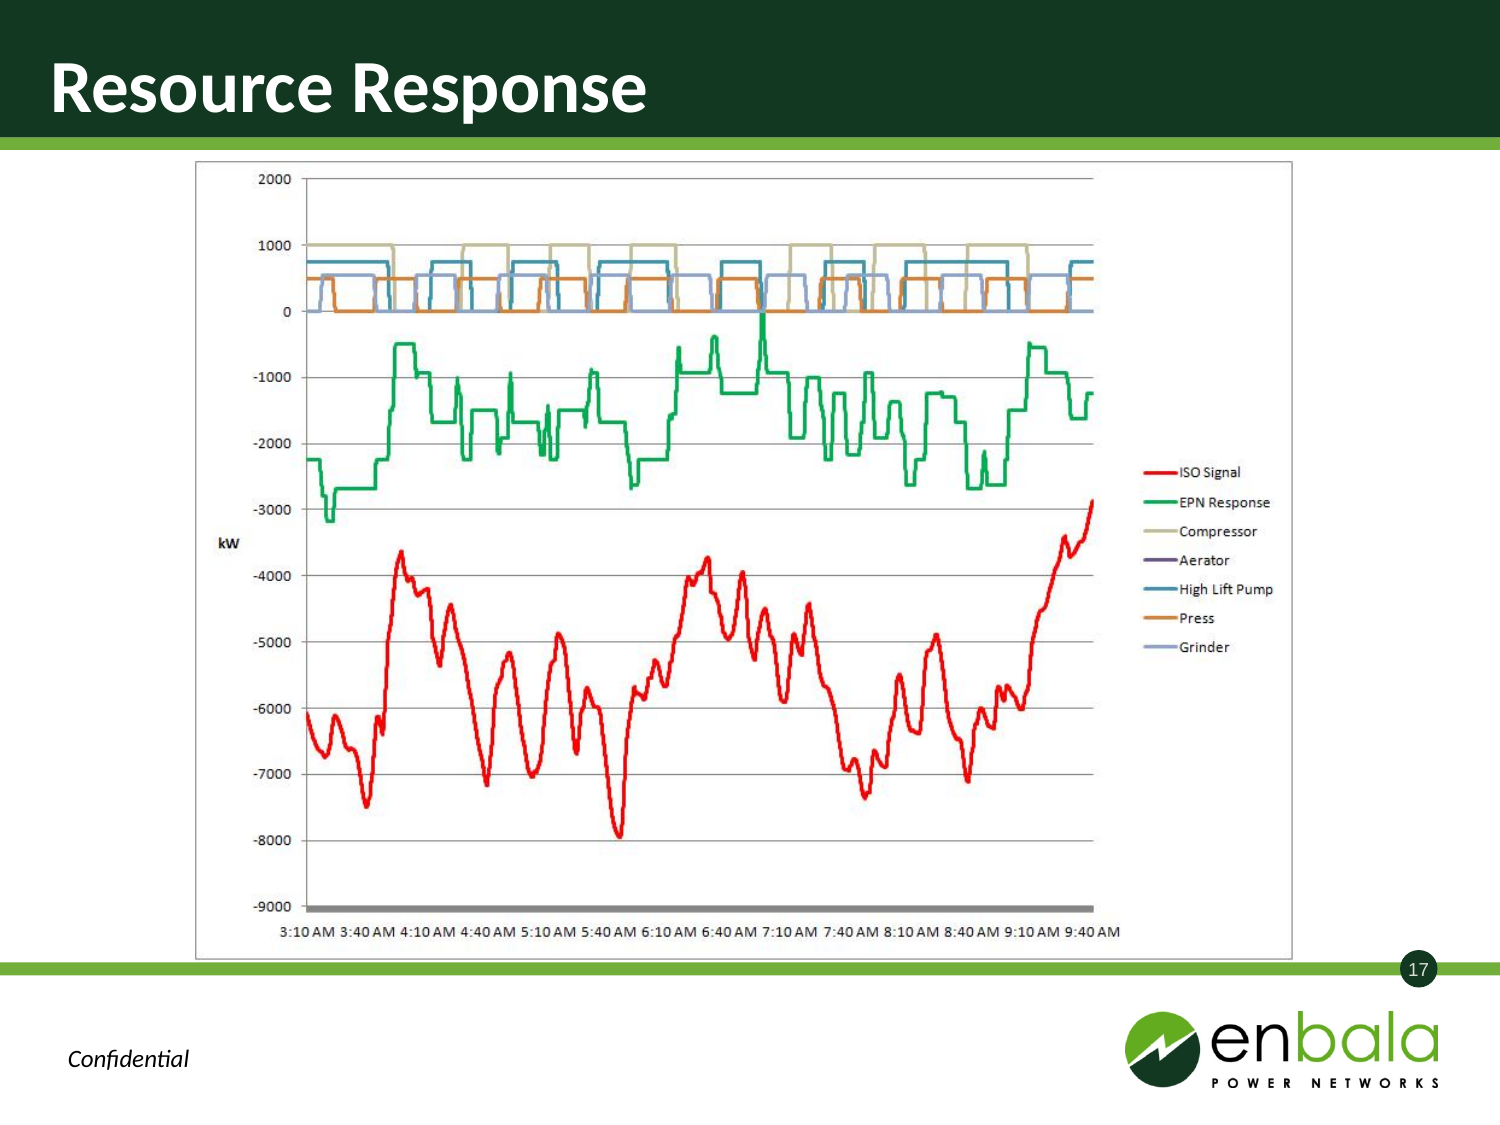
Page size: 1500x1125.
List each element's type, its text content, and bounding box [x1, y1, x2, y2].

title Resource Response [49, 37, 1376, 126]
picture [1125, 1011, 1438, 1088]
picture [194, 160, 1295, 962]
